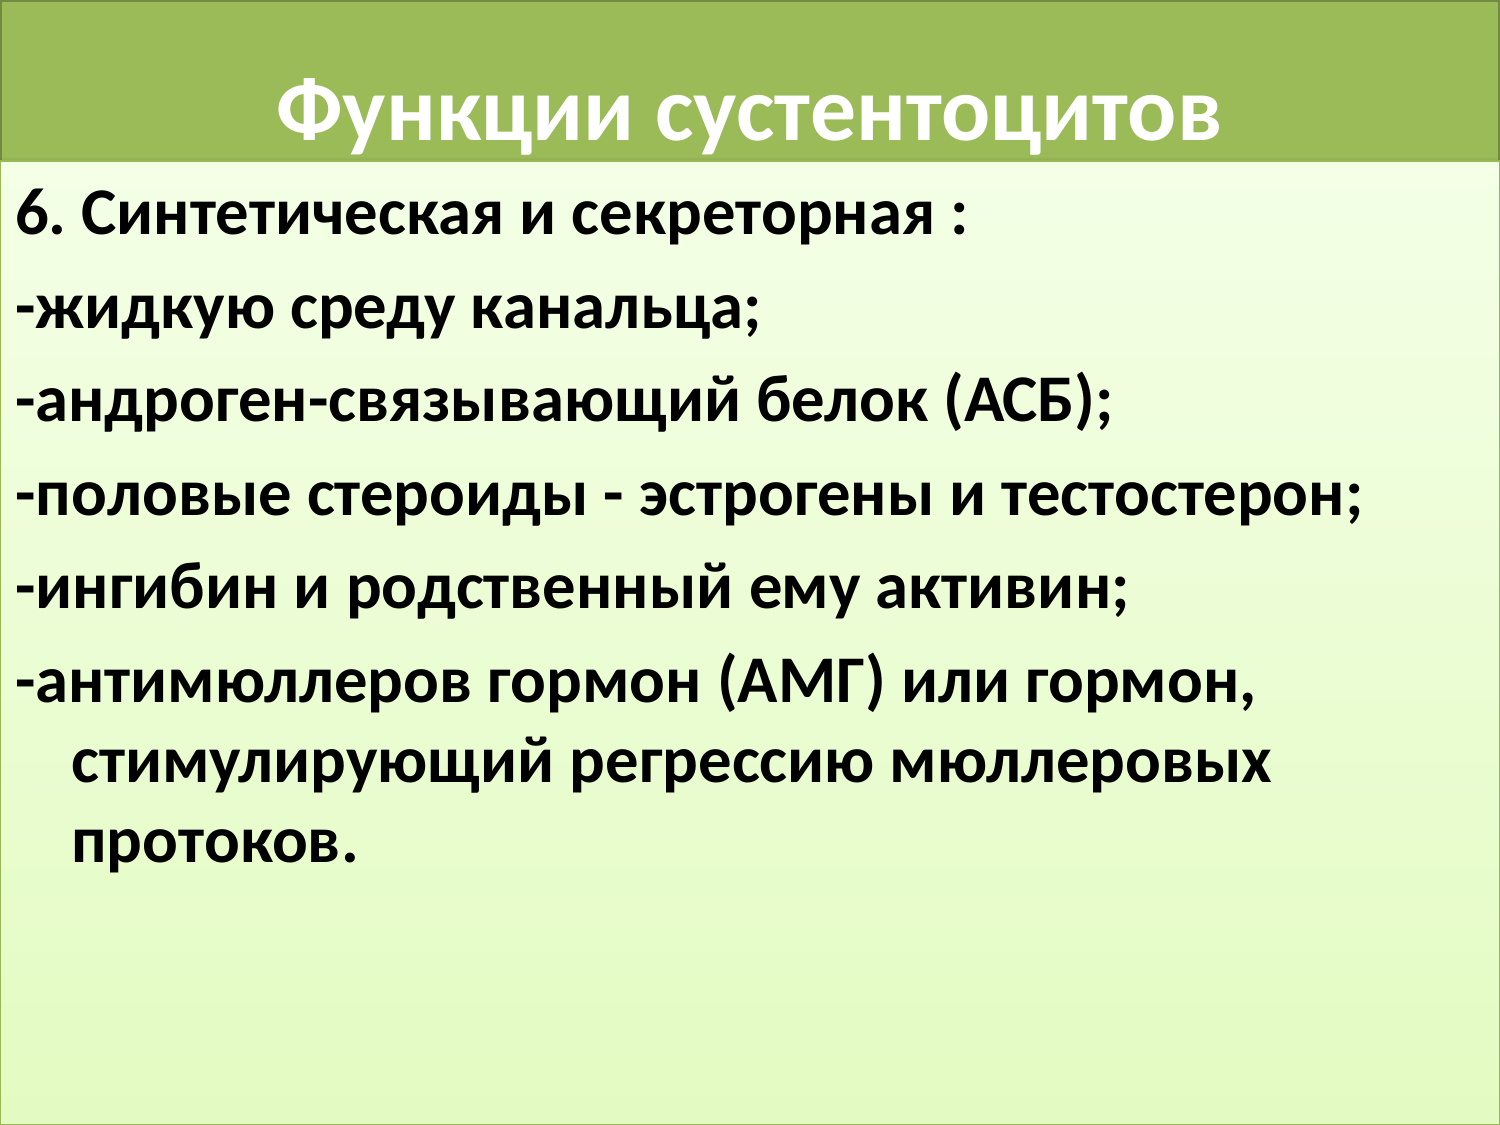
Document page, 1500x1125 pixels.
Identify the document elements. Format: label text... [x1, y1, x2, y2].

list 6. Синтетическая и секреторная : -жидкую среду канальца; -андроген-связывающий белок (АСБ); -половые стероиды - эстрогены и тестостерон; -ингибин и родственный ему активин; -антимюллеров гормон (АМГ) или гормон, стимулирующий регрессию мюллеровых протоков. [0, 160, 1500, 1125]
title Функции сустентоцитов [0, 0, 1500, 159]
